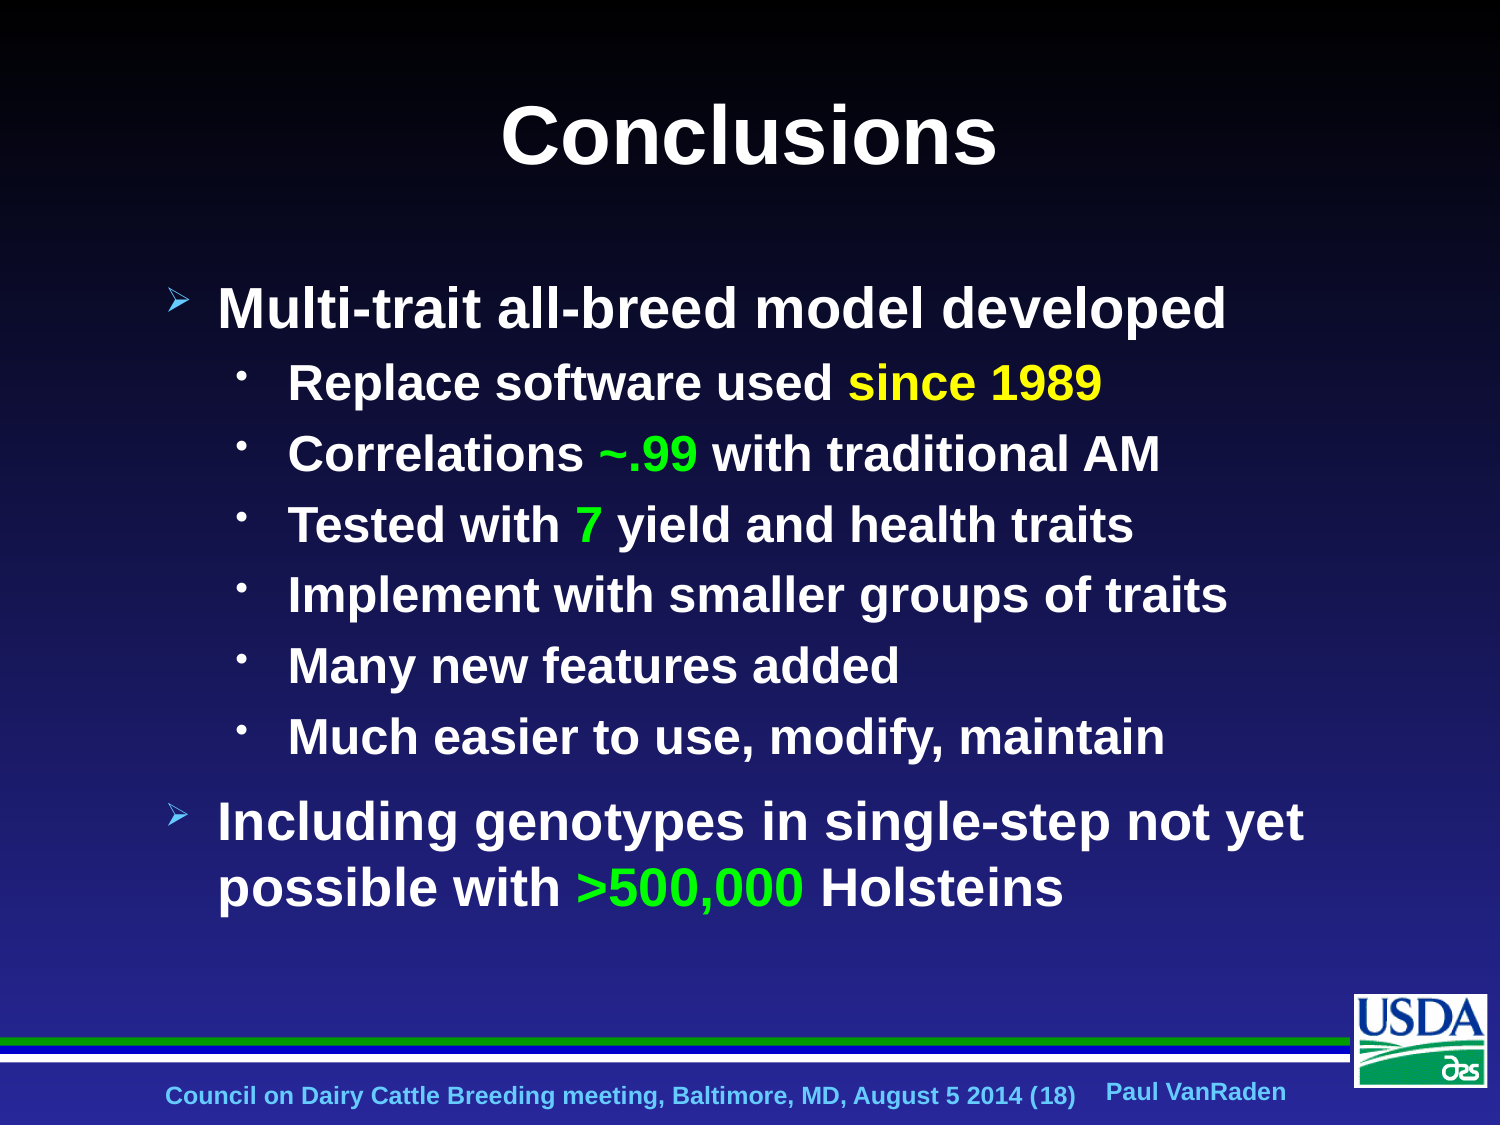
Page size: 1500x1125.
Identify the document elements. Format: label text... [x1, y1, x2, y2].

picture [1354, 994, 1488, 1088]
list Multi-trait all-breed model developed Replace software used since 1989 Correlations ~.99 with traditional AM Tested with 7 yield and health traits Implement with smaller groups of traits Many new features added Much easier to use, modify, maintain Including genotypes in single-step not yet possible with >500,000 Holsteins [149, 262, 1351, 938]
title Conclusions [37, 37, 1463, 226]
